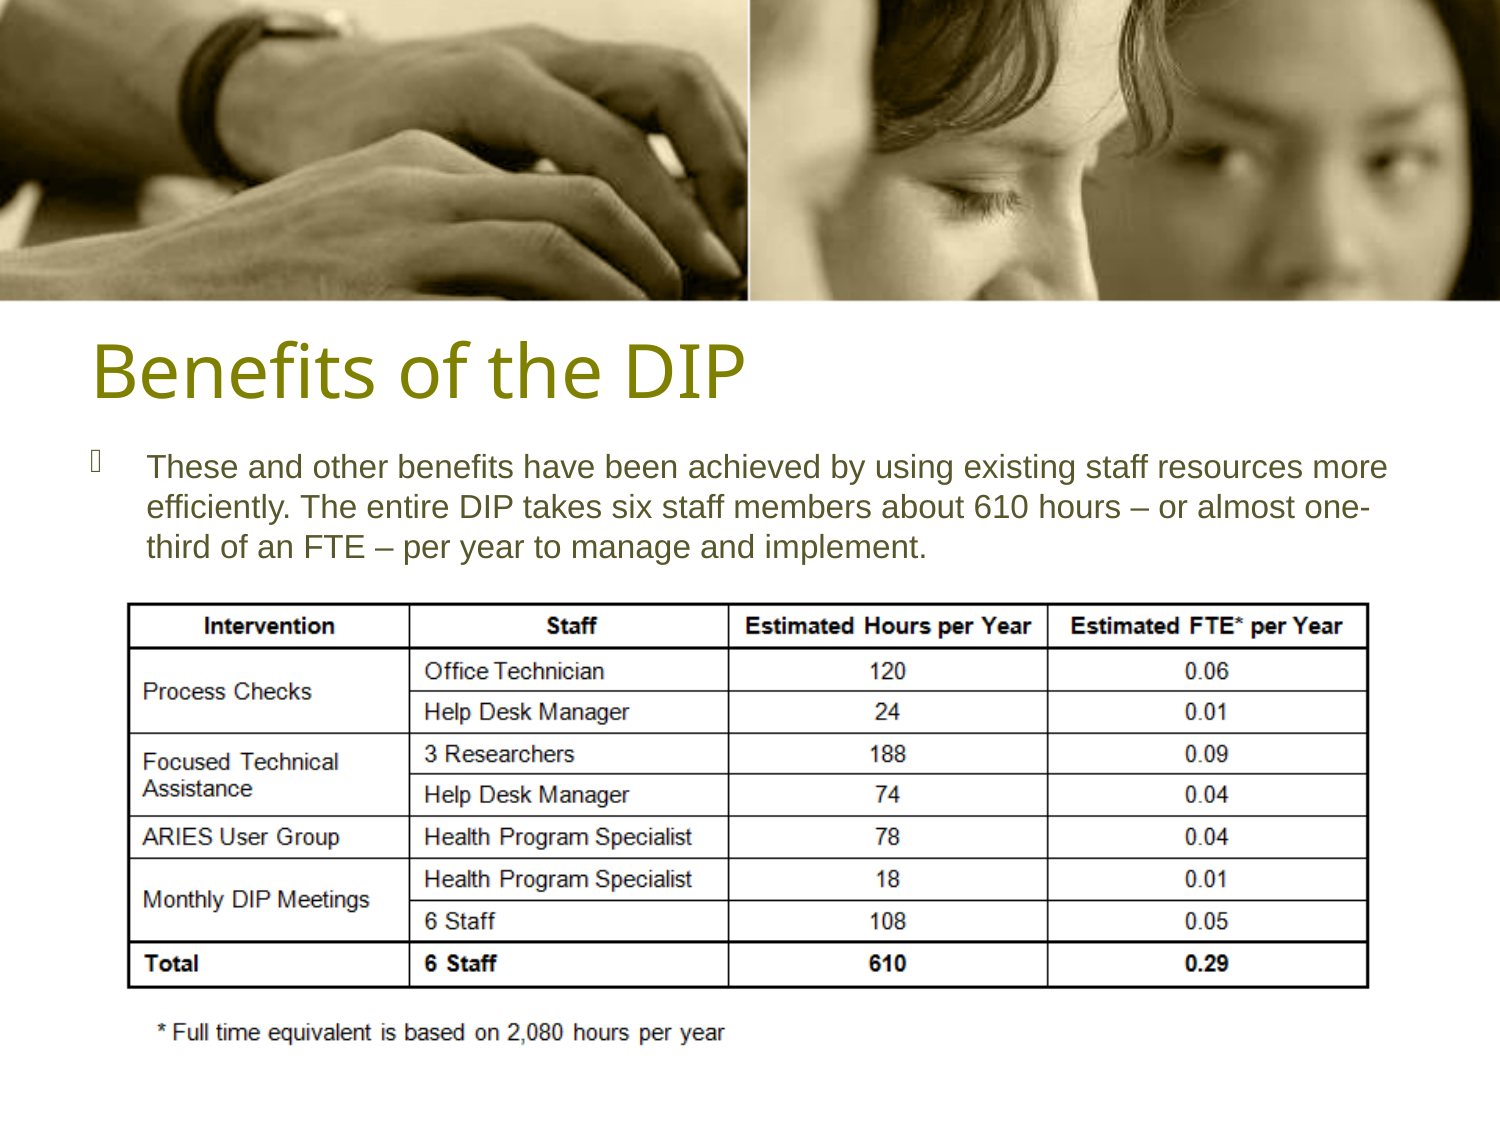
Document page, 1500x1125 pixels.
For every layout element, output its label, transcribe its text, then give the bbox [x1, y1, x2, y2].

picture [0, 0, 1500, 1125]
title Benefits of the DIP [75, 299, 1438, 437]
list These and other benefits have been achieved by using existing staff resources more efficiently. The entire DIP takes six staff members about 610 hours – or almost one-third of an FTE – per year to manage and implement. [75, 437, 1438, 593]
